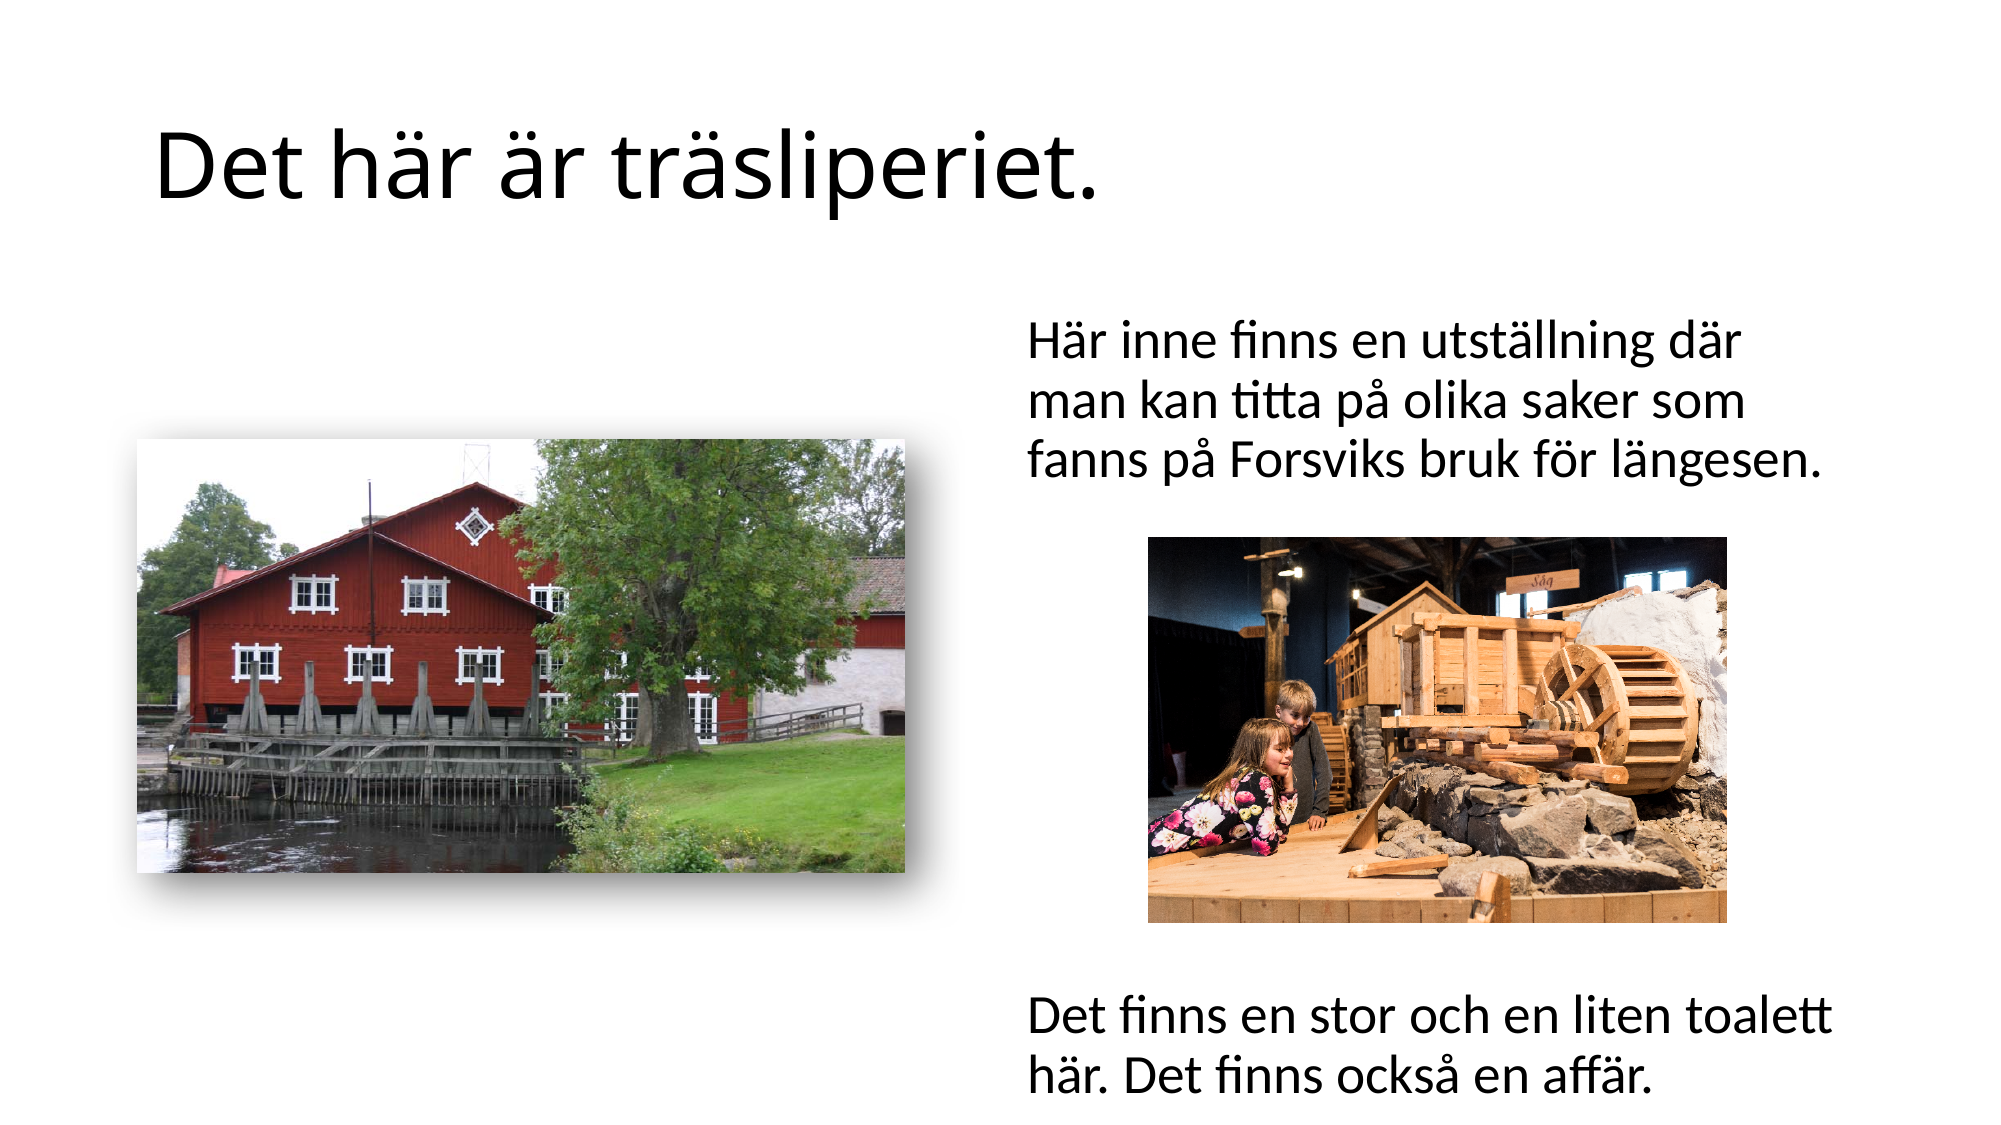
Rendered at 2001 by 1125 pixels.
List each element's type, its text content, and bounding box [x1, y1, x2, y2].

list Här inne finns en utställning där man kan titta på olika saker som fanns på Forsviks bruk för längesen. Det finns en stor och en liten toalett här. Det finns också en affär. [1012, 217, 1863, 1125]
picture [1148, 537, 1727, 923]
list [137, 439, 905, 873]
title Det här är träsliperiet. [137, 59, 1863, 278]
